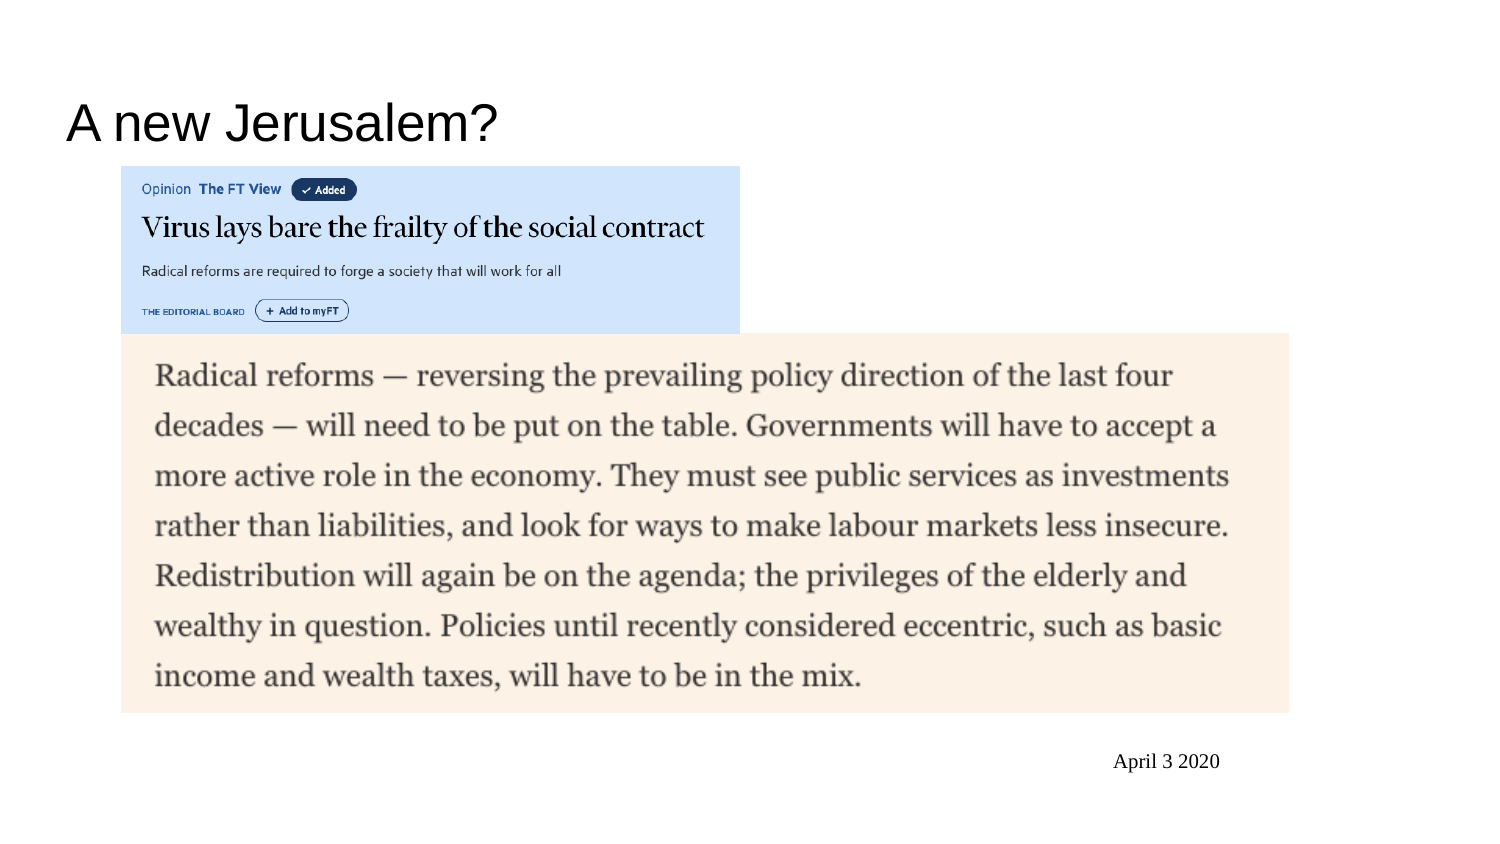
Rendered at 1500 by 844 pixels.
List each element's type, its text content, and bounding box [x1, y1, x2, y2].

title A new Jerusalem? [51, 72, 1449, 167]
text_box April 3 2020 [1098, 735, 1289, 786]
picture [120, 166, 1289, 714]
